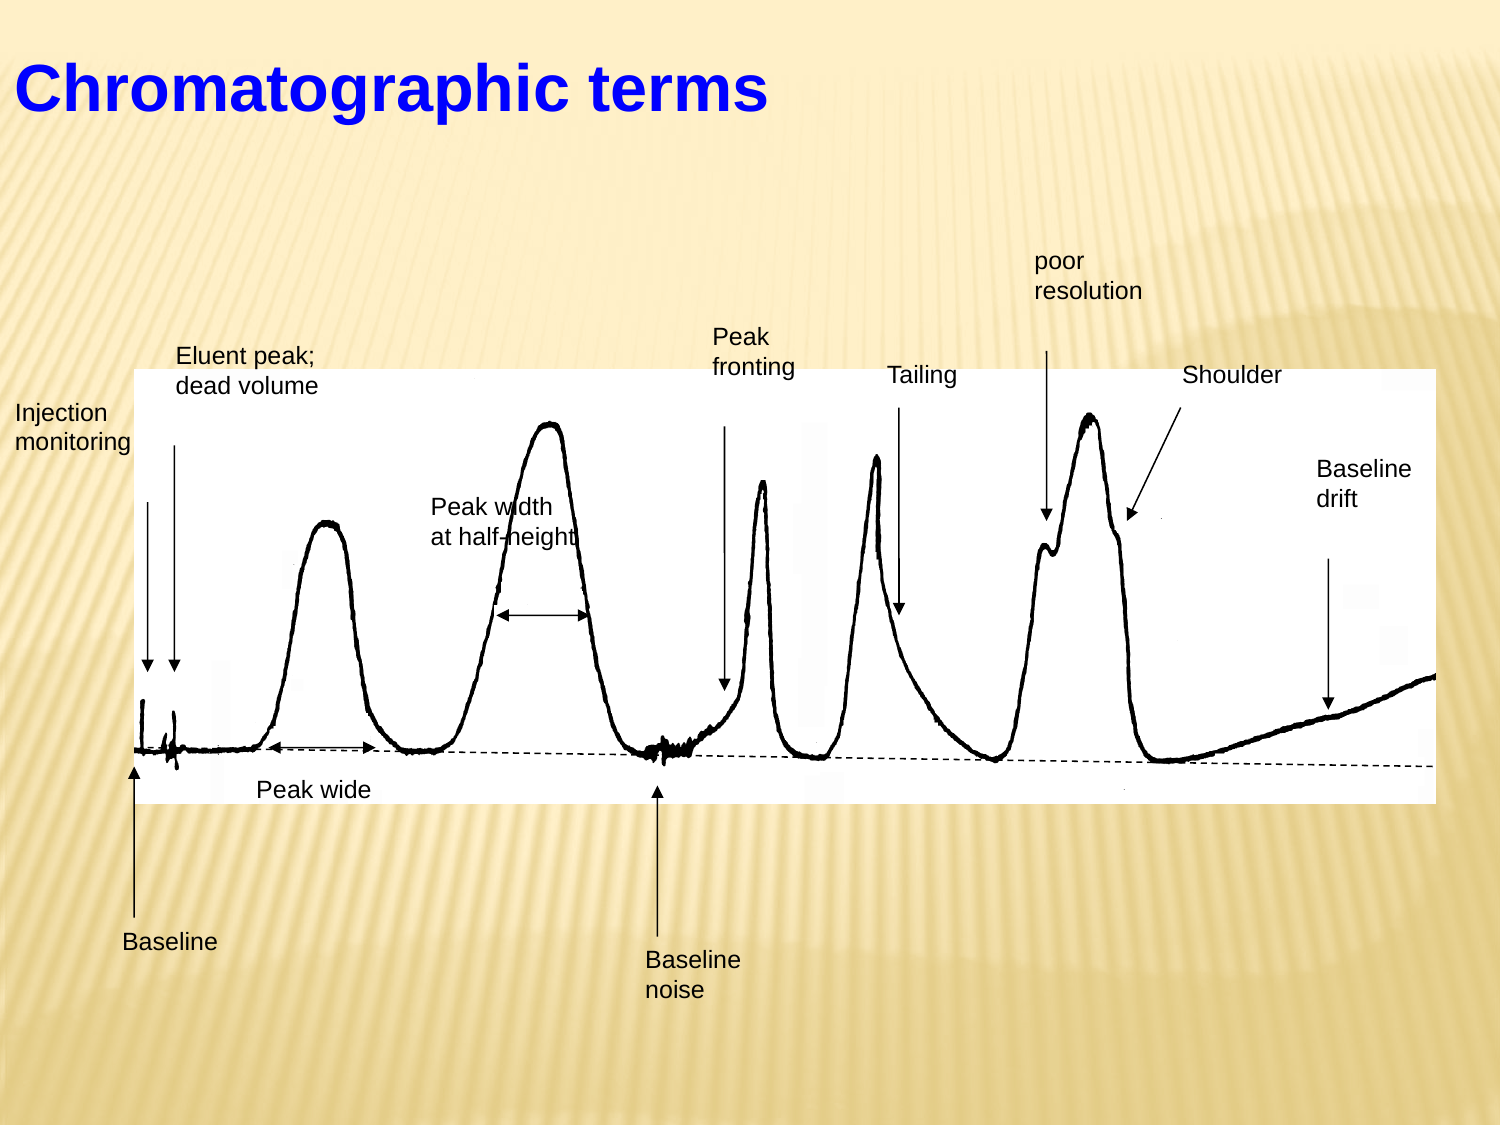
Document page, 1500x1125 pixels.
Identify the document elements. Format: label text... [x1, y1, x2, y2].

text_box Chromatographic terms [0, 37, 1350, 133]
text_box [0, 237, 1463, 1051]
